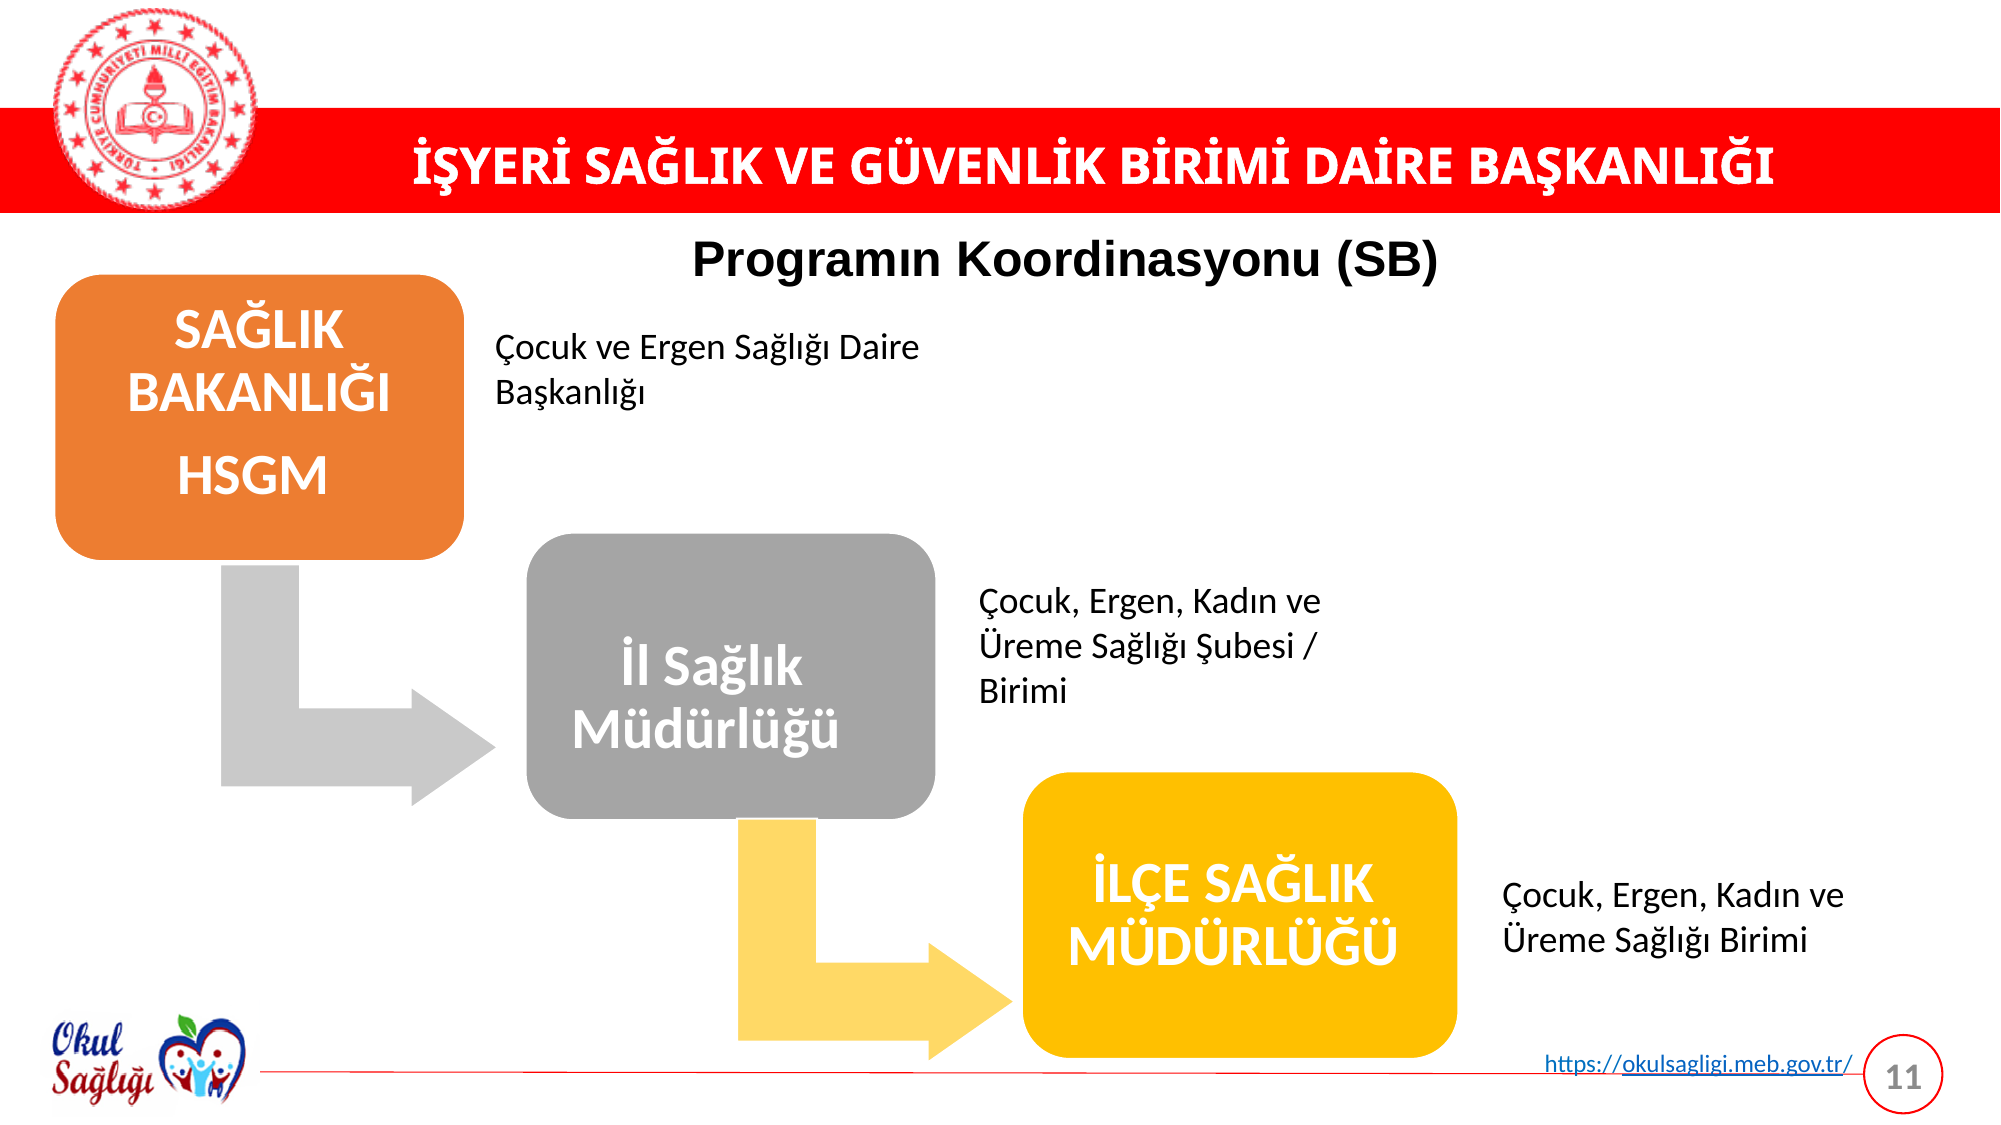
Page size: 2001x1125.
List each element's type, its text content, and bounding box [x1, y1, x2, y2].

text_box Çocuk ve Ergen Sağlığı Daire Başkanlığı [480, 314, 962, 419]
slide_number 11 [1864, 1035, 1943, 1114]
text_box Çocuk, Ergen, Kadın ve Üreme Sağlığı Şubesi / Birimi [964, 568, 1394, 719]
picture [38, 1000, 260, 1118]
picture [53, 8, 258, 212]
text_box Programın Koordinasyonu (SB) [677, 219, 1455, 295]
text_box [219, 563, 500, 811]
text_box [1021, 771, 1459, 1059]
text_box [735, 828, 1017, 1065]
text_box Çocuk, Ergen, Kadın ve Üreme Sağlığı Birimi [1487, 862, 2000, 967]
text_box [54, 273, 466, 562]
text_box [520, 532, 937, 828]
text_box https://okulsagligi.meb.gov.tr/ [1529, 1039, 1882, 1085]
